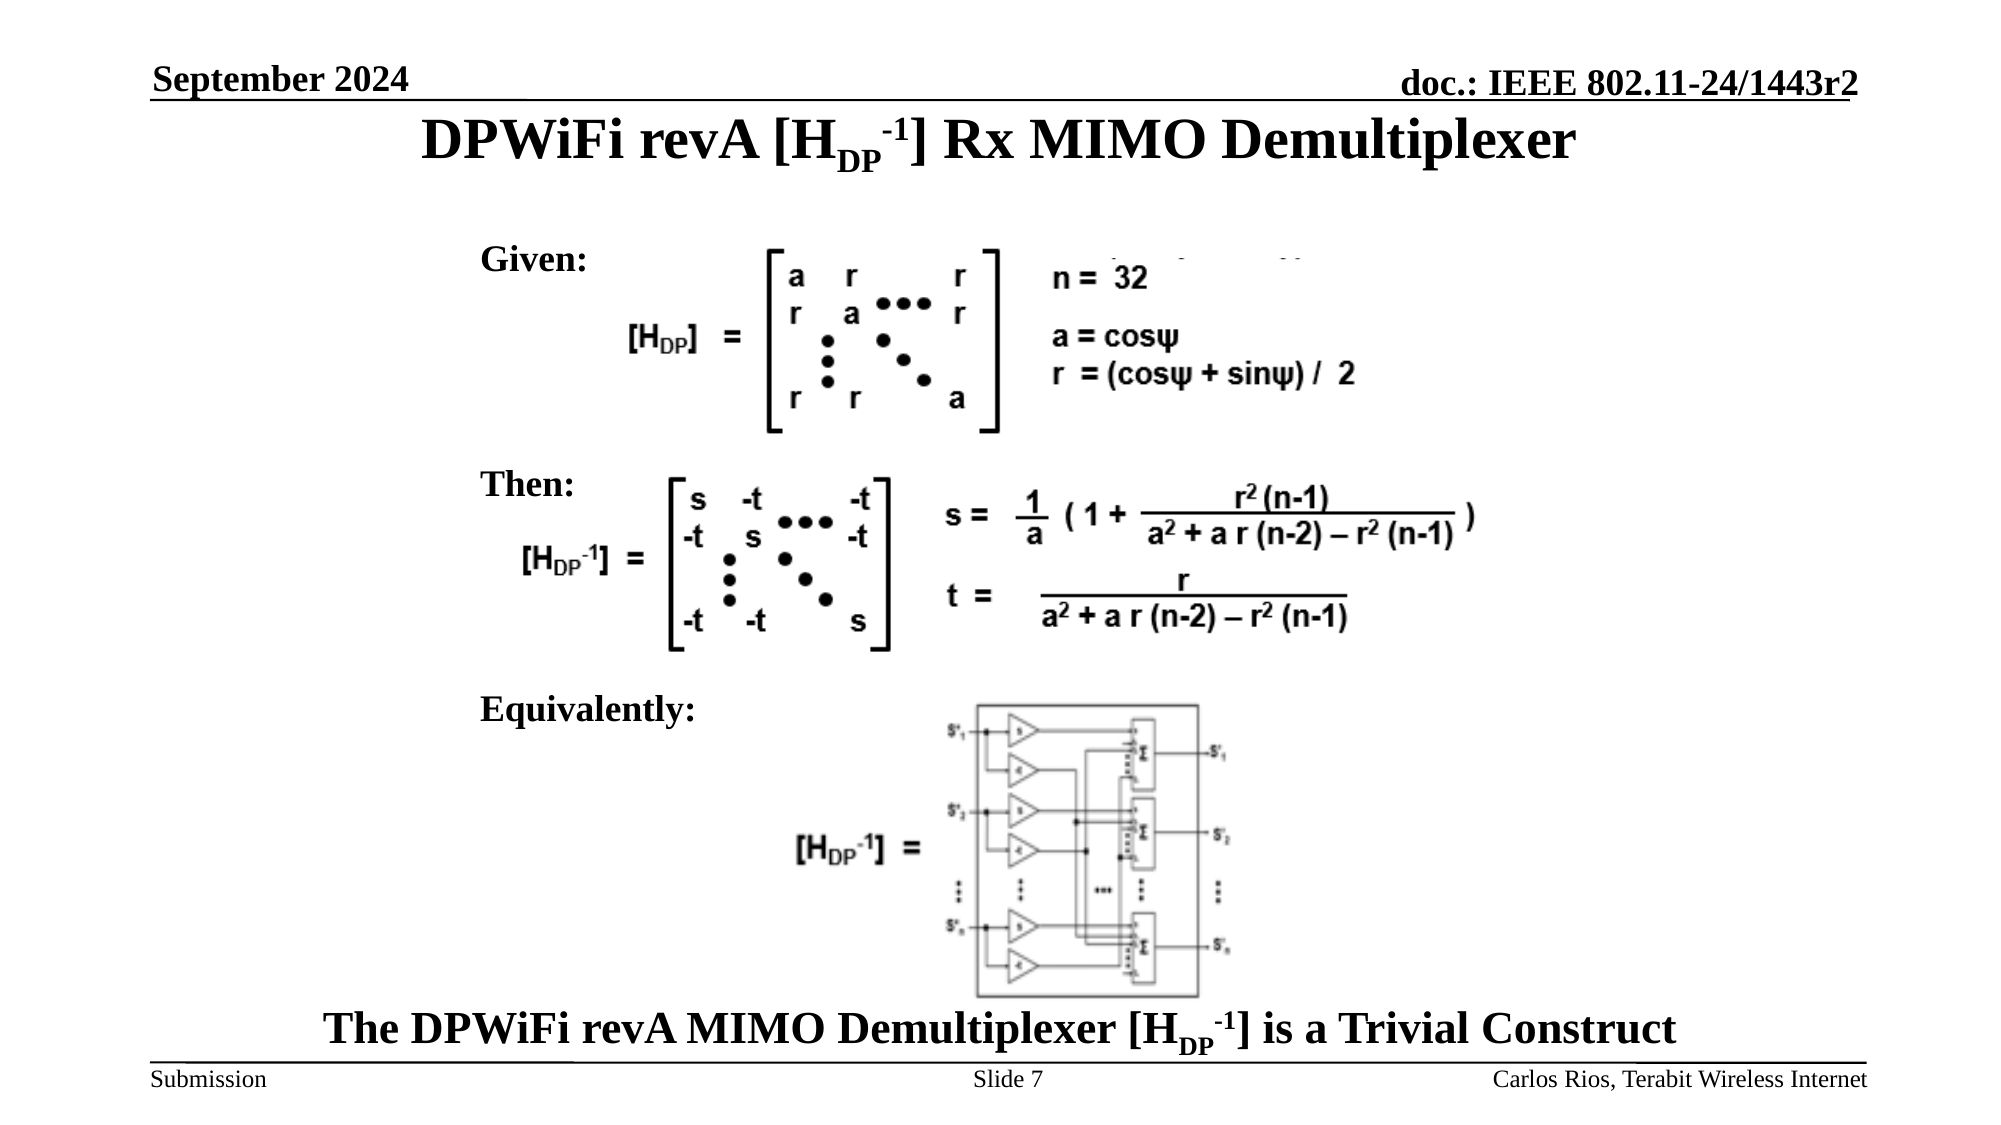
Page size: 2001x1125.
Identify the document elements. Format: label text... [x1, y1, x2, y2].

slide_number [152, 54, 563, 100]
footer Carlos Rios, Terabit Wireless Internet [1171, 1068, 1869, 1093]
picture [1023, 258, 1431, 391]
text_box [437, 205, 1496, 1013]
text_box DPWiFi revA [HDP-1] Rx MIMO Demultiplexer [150, 104, 1850, 175]
text_box The DPWiFi revA MIMO Demultiplexer [HDP-1] is a Trivial Construct [0, 990, 2000, 1068]
slide_number Slide 7 [950, 1068, 1067, 1123]
